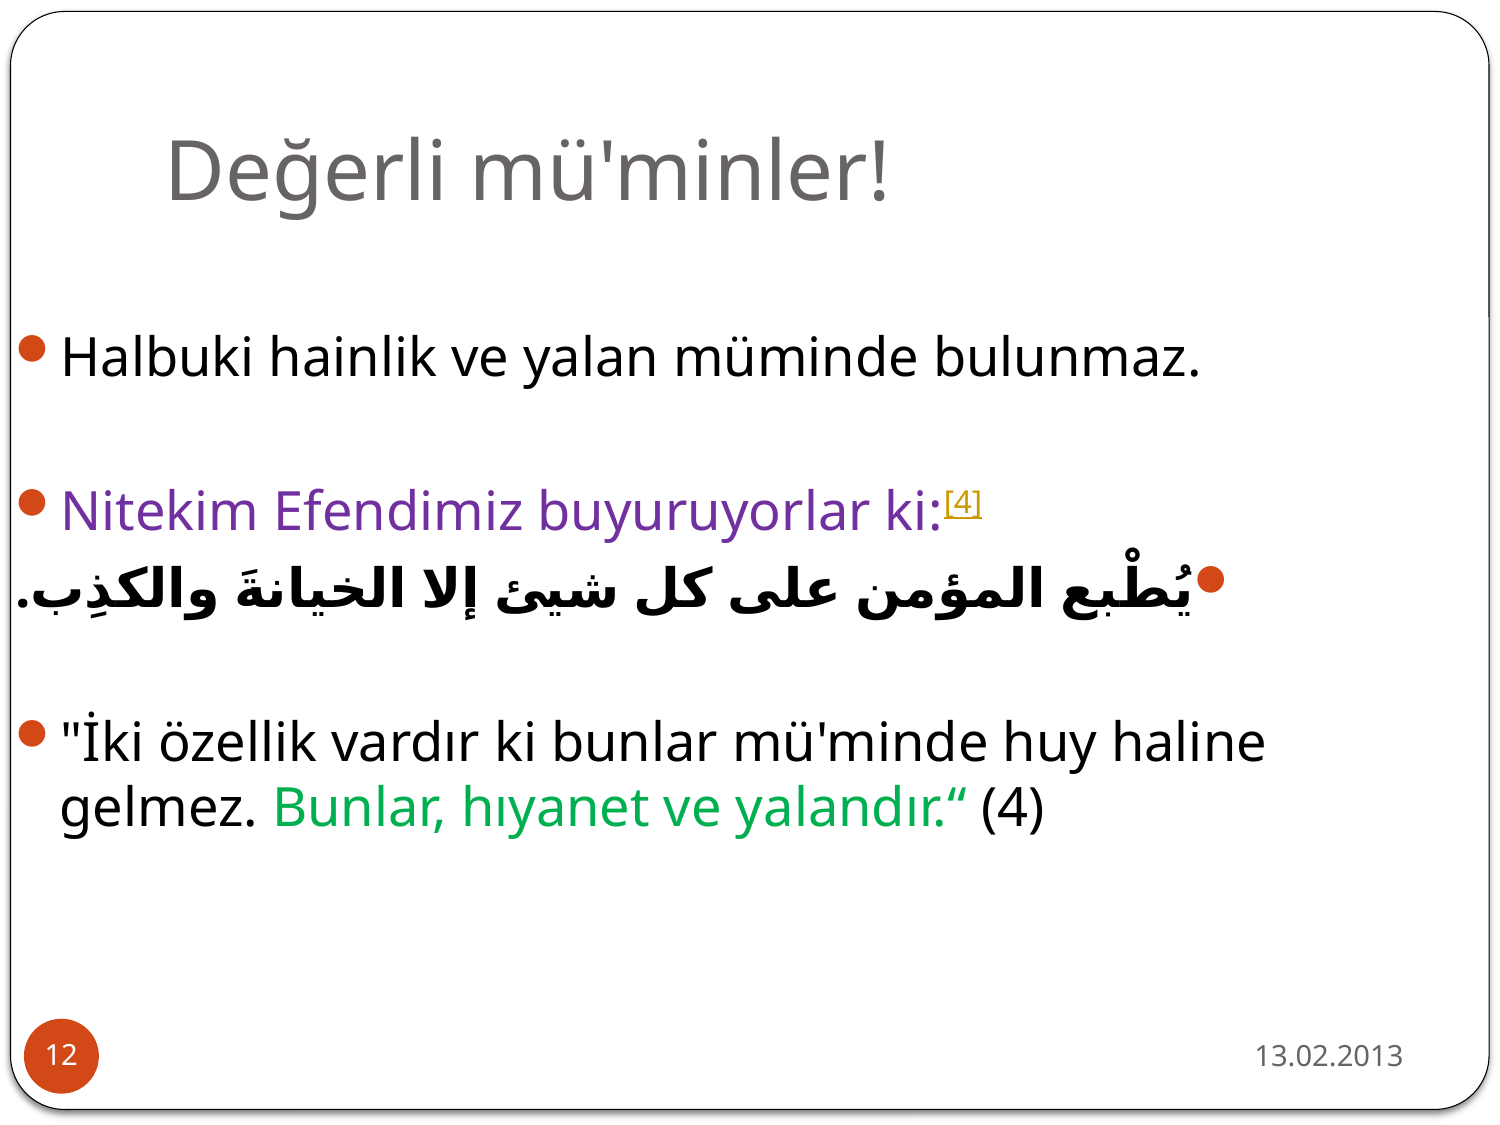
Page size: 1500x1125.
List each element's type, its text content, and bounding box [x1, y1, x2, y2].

slide_number 12 [23, 1018, 99, 1094]
title Değerli mü'minler! [150, 45, 1425, 233]
list Halbuki hainlik ve yalan müminde bulunmaz. Nitekim Efendimiz buyuruyorlar ki:[4] يُطْبع المؤمن على كل شيئ إلا الخيانةَ والكذِب. "İki özellik vardır ki bunlar mü'minde huy haline gelmez. Bunlar, hıyanet ve yalandır.“ (4) [0, 237, 1459, 988]
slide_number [1012, 1015, 1419, 1094]
